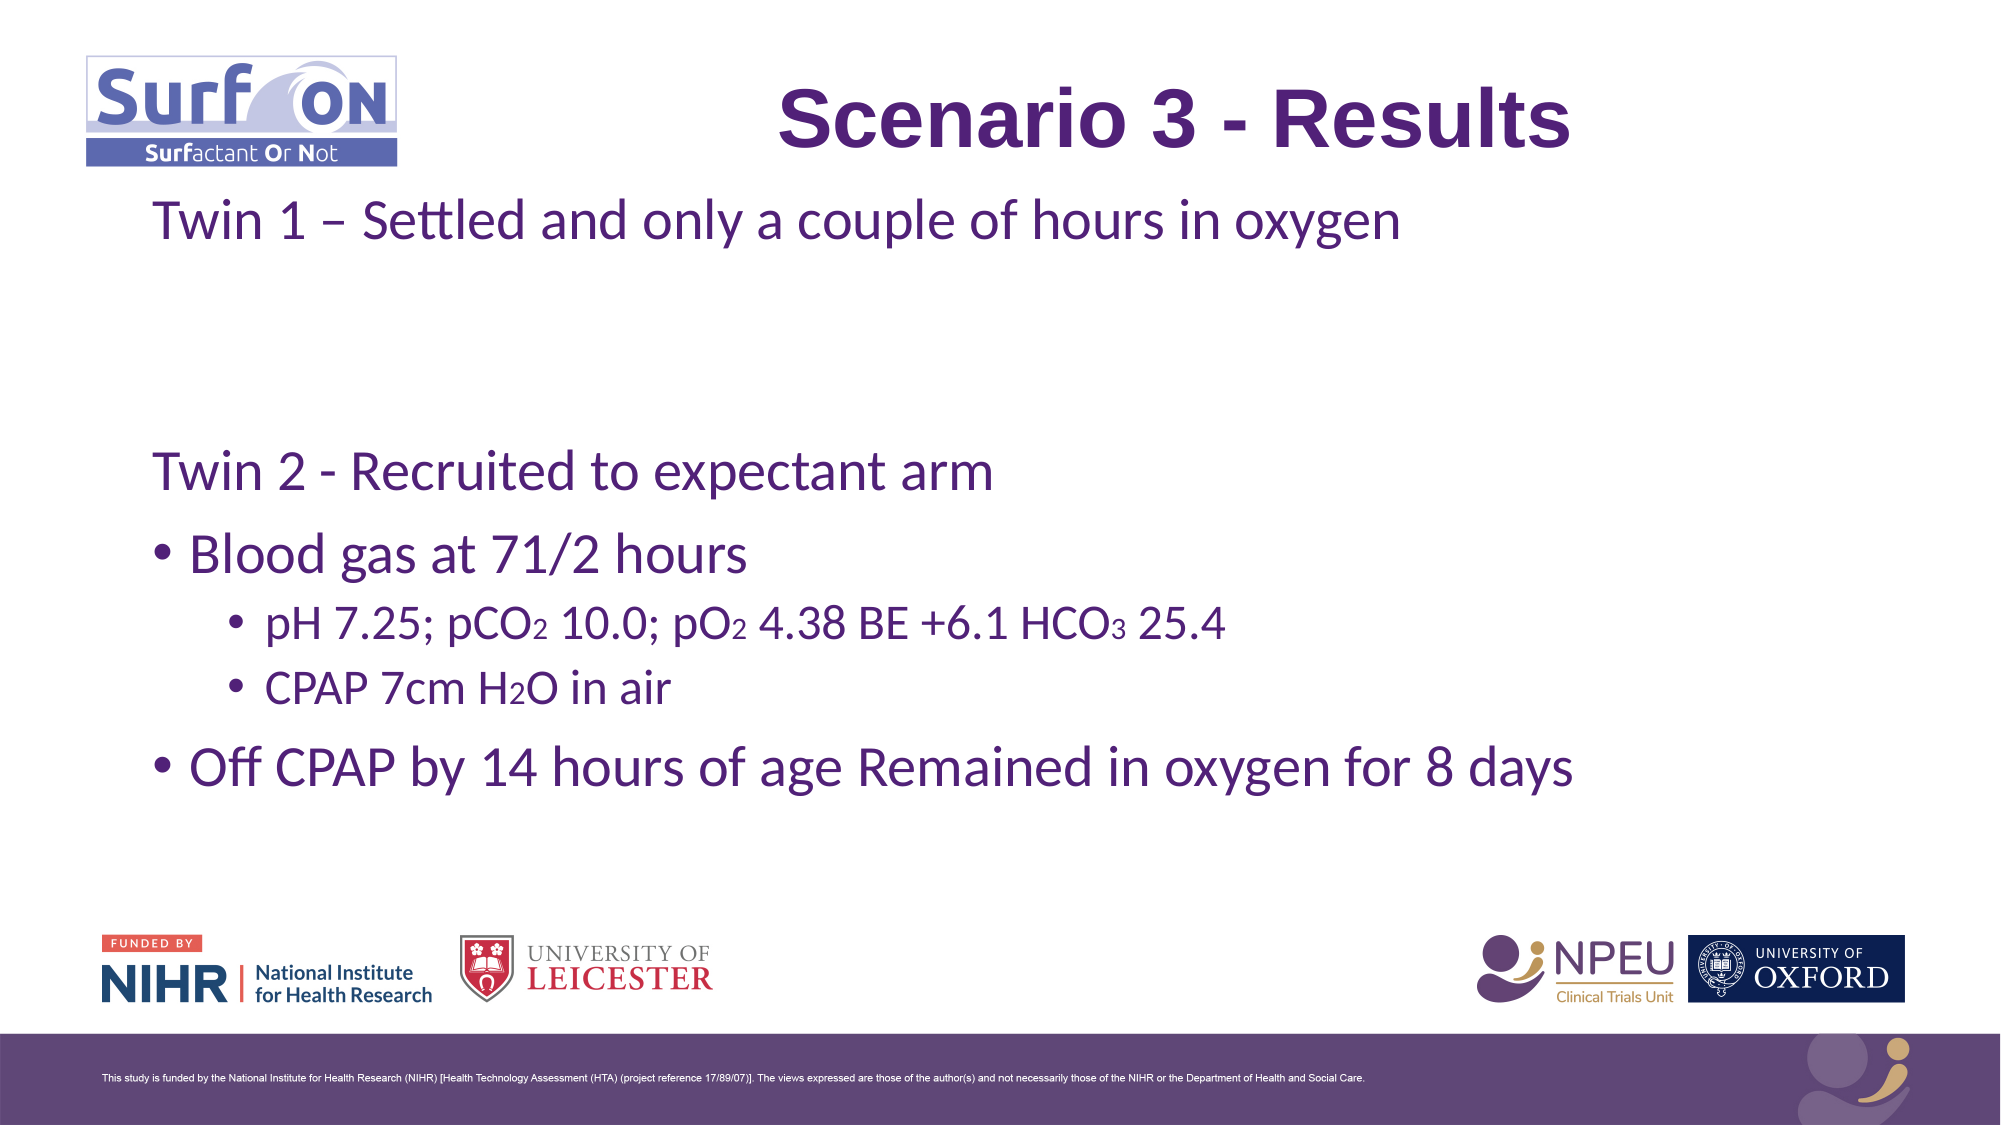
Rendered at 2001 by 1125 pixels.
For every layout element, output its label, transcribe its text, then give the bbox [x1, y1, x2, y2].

list Twin 1 – Settled and only a couple of hours in oxygen Twin 2 - Recruited to expectant arm Blood gas at 71/2 hours pH 7.25; pCO2 10.0; pO2 4.38 BE +6.1 HCO3 25.4 CPAP 7cm H2O in air Off CPAP by 14 hours of age Remained in oxygen for 8 days [137, 181, 1863, 908]
title Scenario 3 - Results [437, 59, 1913, 182]
picture [0, 0, 2001, 1125]
